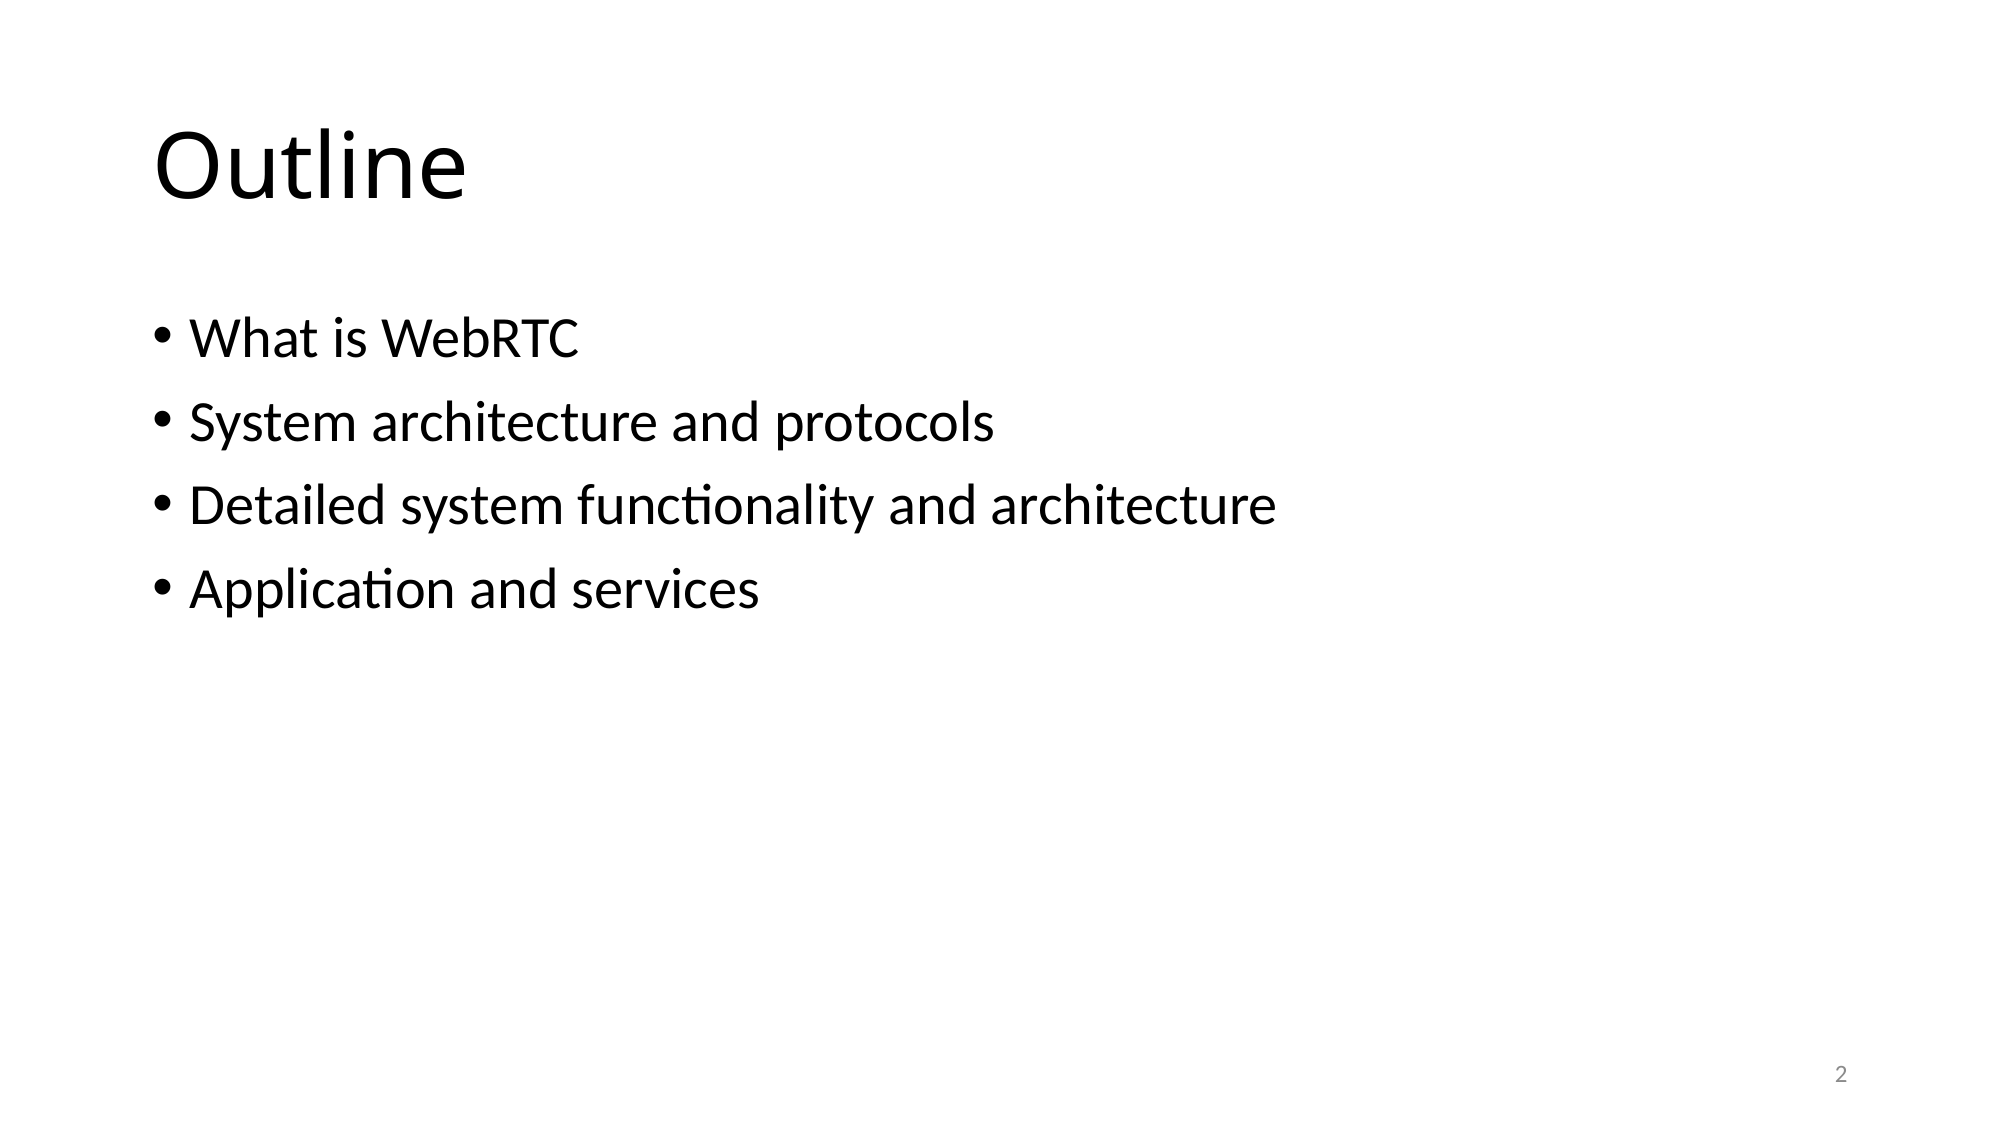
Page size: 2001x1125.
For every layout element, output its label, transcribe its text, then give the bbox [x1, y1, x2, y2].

slide_number 2 [1412, 1042, 1863, 1103]
list What is WebRTC System architecture and protocols Detailed system functionality and architecture Application and services [137, 299, 1863, 1014]
title Outline [137, 59, 1863, 278]
